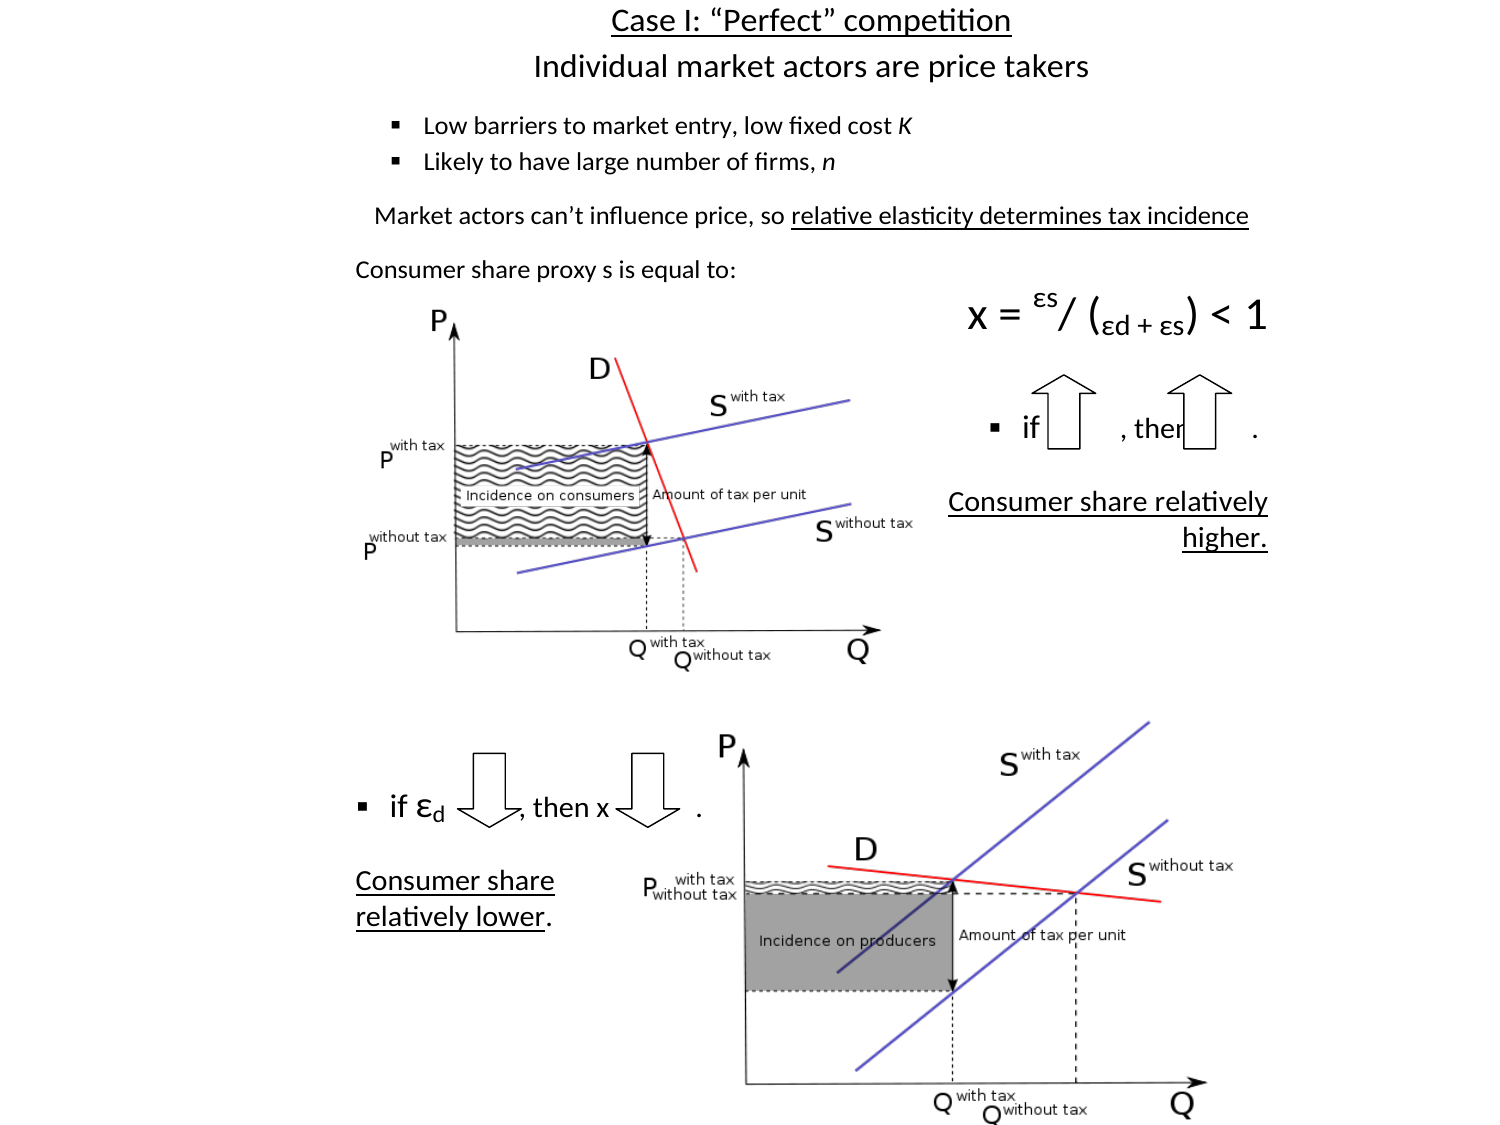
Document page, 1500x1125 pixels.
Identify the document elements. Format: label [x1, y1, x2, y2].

text_box [342, 0, 1270, 1125]
